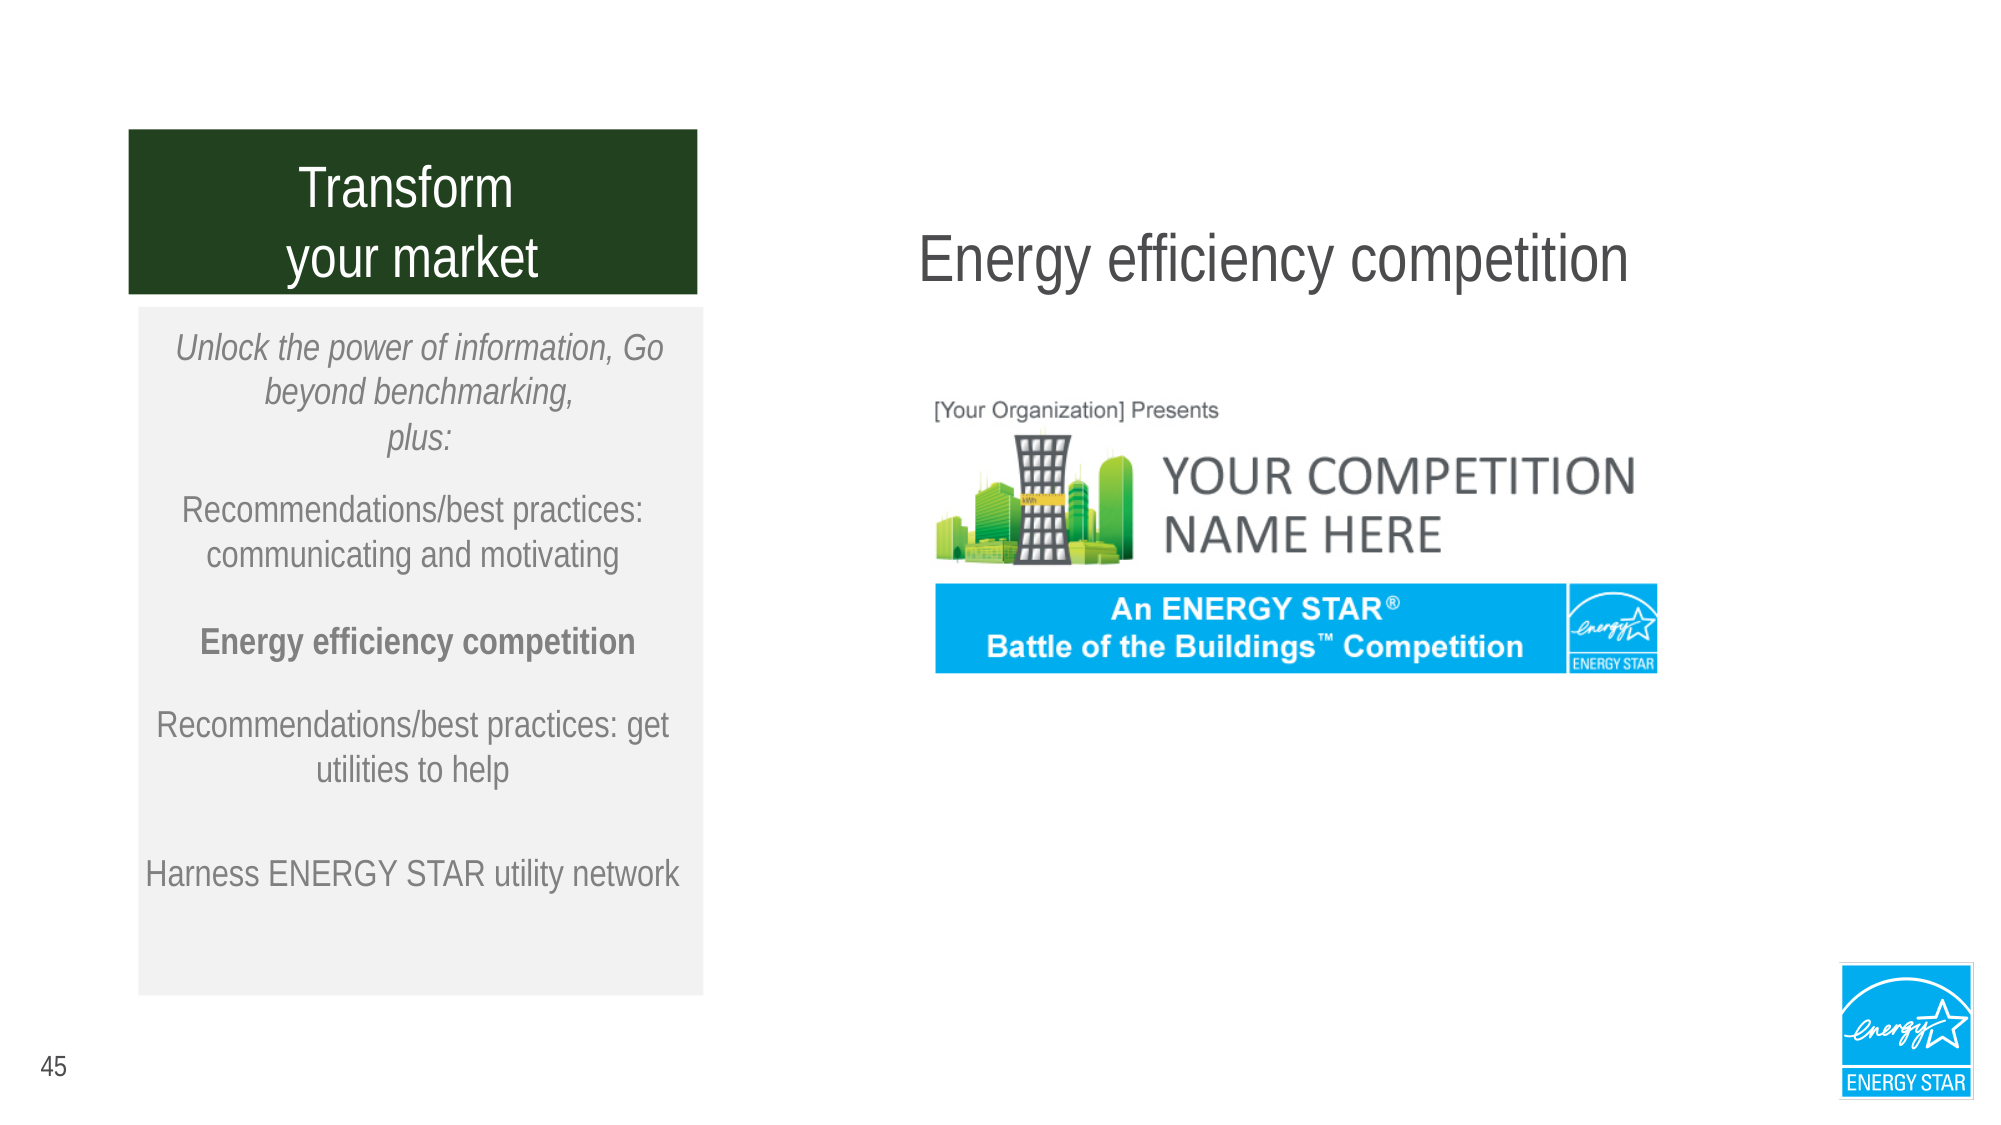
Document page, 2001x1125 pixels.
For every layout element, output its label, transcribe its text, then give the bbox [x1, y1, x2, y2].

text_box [128, 129, 704, 996]
text_box 45 [25, 1039, 104, 1100]
title Energy efficiency competition [903, 151, 1785, 369]
picture [861, 368, 1732, 727]
picture [1839, 962, 1974, 1100]
